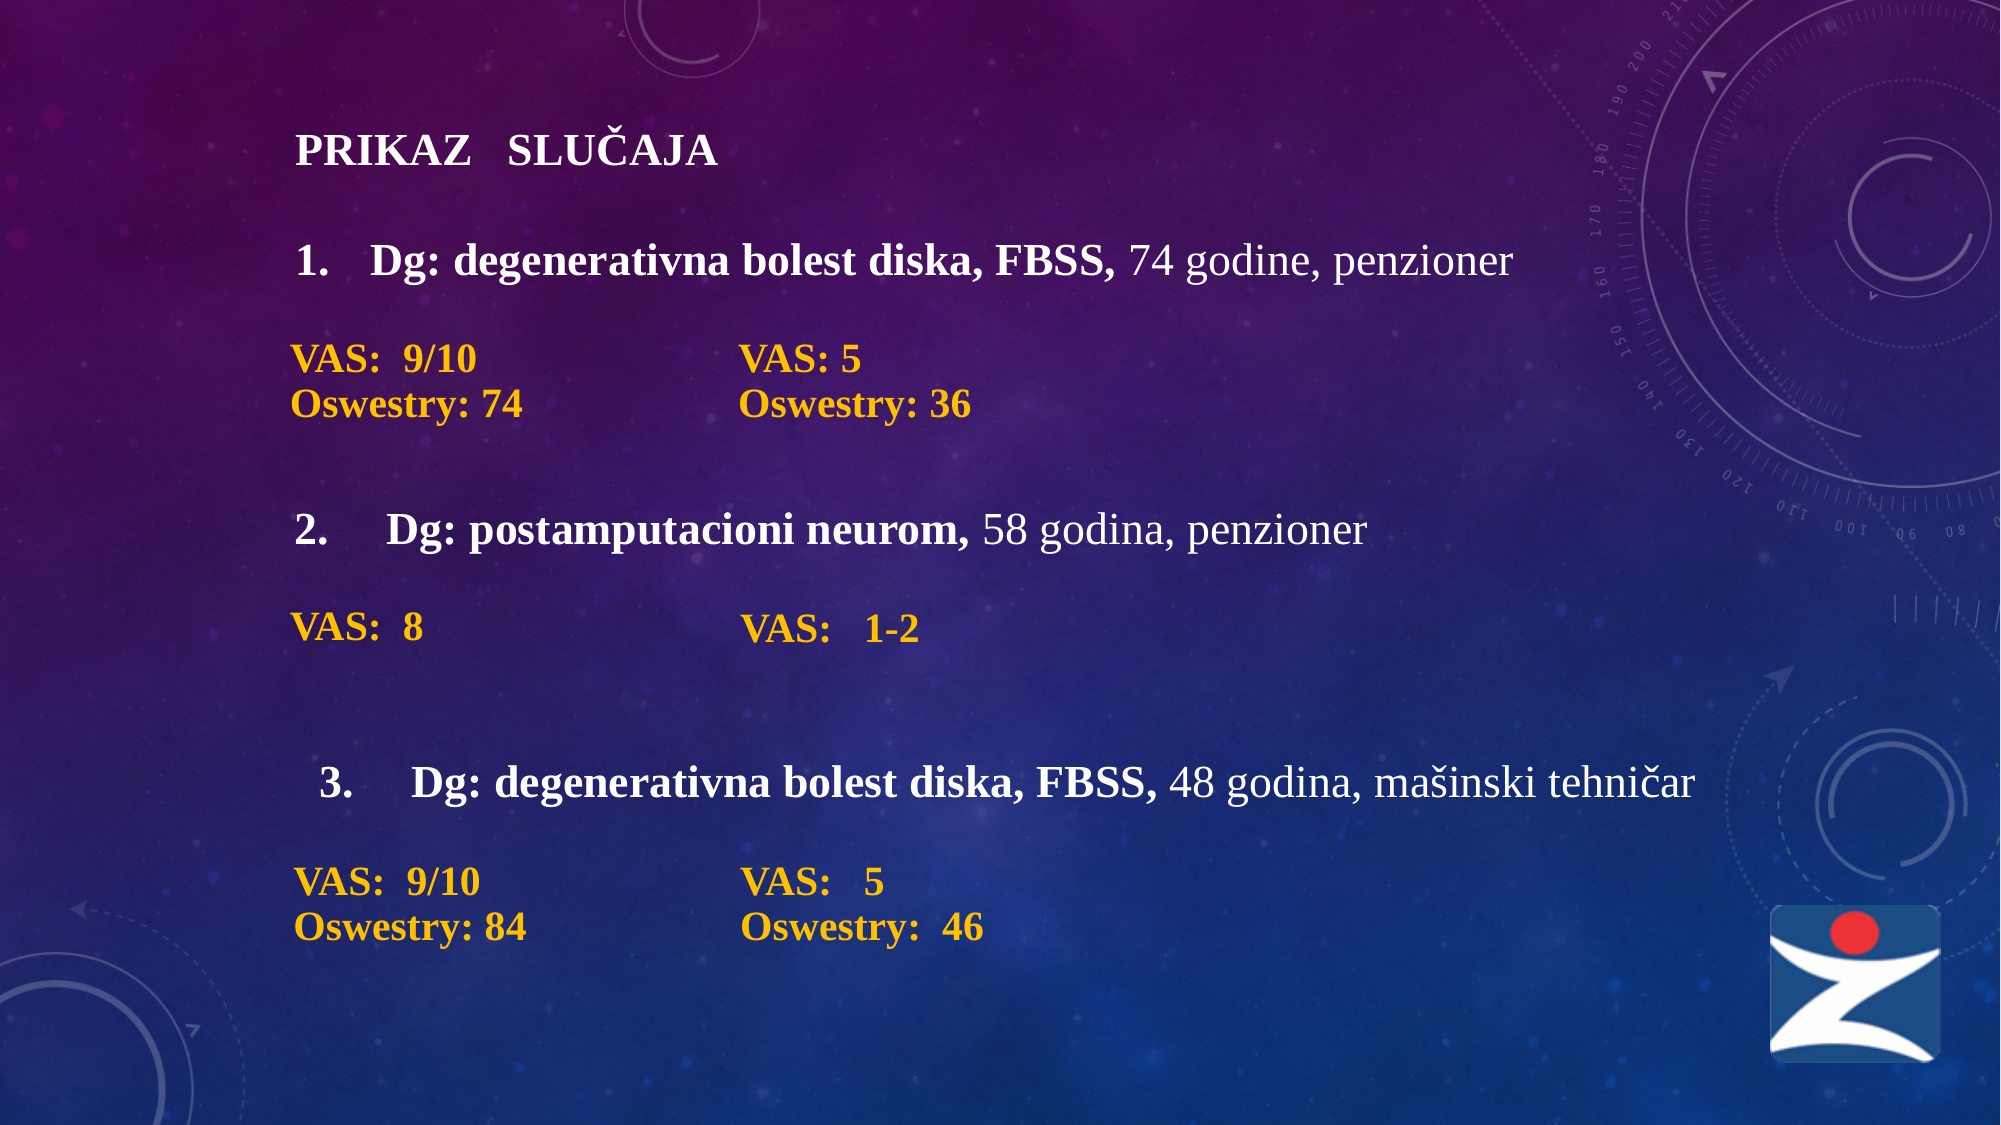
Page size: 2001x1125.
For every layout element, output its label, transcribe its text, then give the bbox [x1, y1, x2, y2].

text_box VAS: 9/10 Oswestry: 74 [274, 328, 675, 434]
text_box VAS: 5 Oswestry: 46 [725, 852, 1191, 957]
text_box 3. Dg: degenerativna bolest diska, FBSS, 48 godina, mašinski tehničar [304, 750, 1724, 815]
picture [0, 0, 2001, 1125]
text_box VAS: 1-2 [725, 598, 1169, 713]
text_box VAS: 5 Oswestry: 36 [723, 328, 1123, 434]
text_box 2. Dg: postamputacioni neurom, 58 godina, penzioner [280, 497, 1395, 562]
text_box VAS: 8 [275, 597, 802, 712]
text_box VAS: 9/10 Oswestry: 84 [278, 852, 725, 957]
text_box PRIKAZ SLUČAJA Dg: degenerativna bolest diska, FBSS, 74 godine, penzioner [280, 112, 1542, 458]
